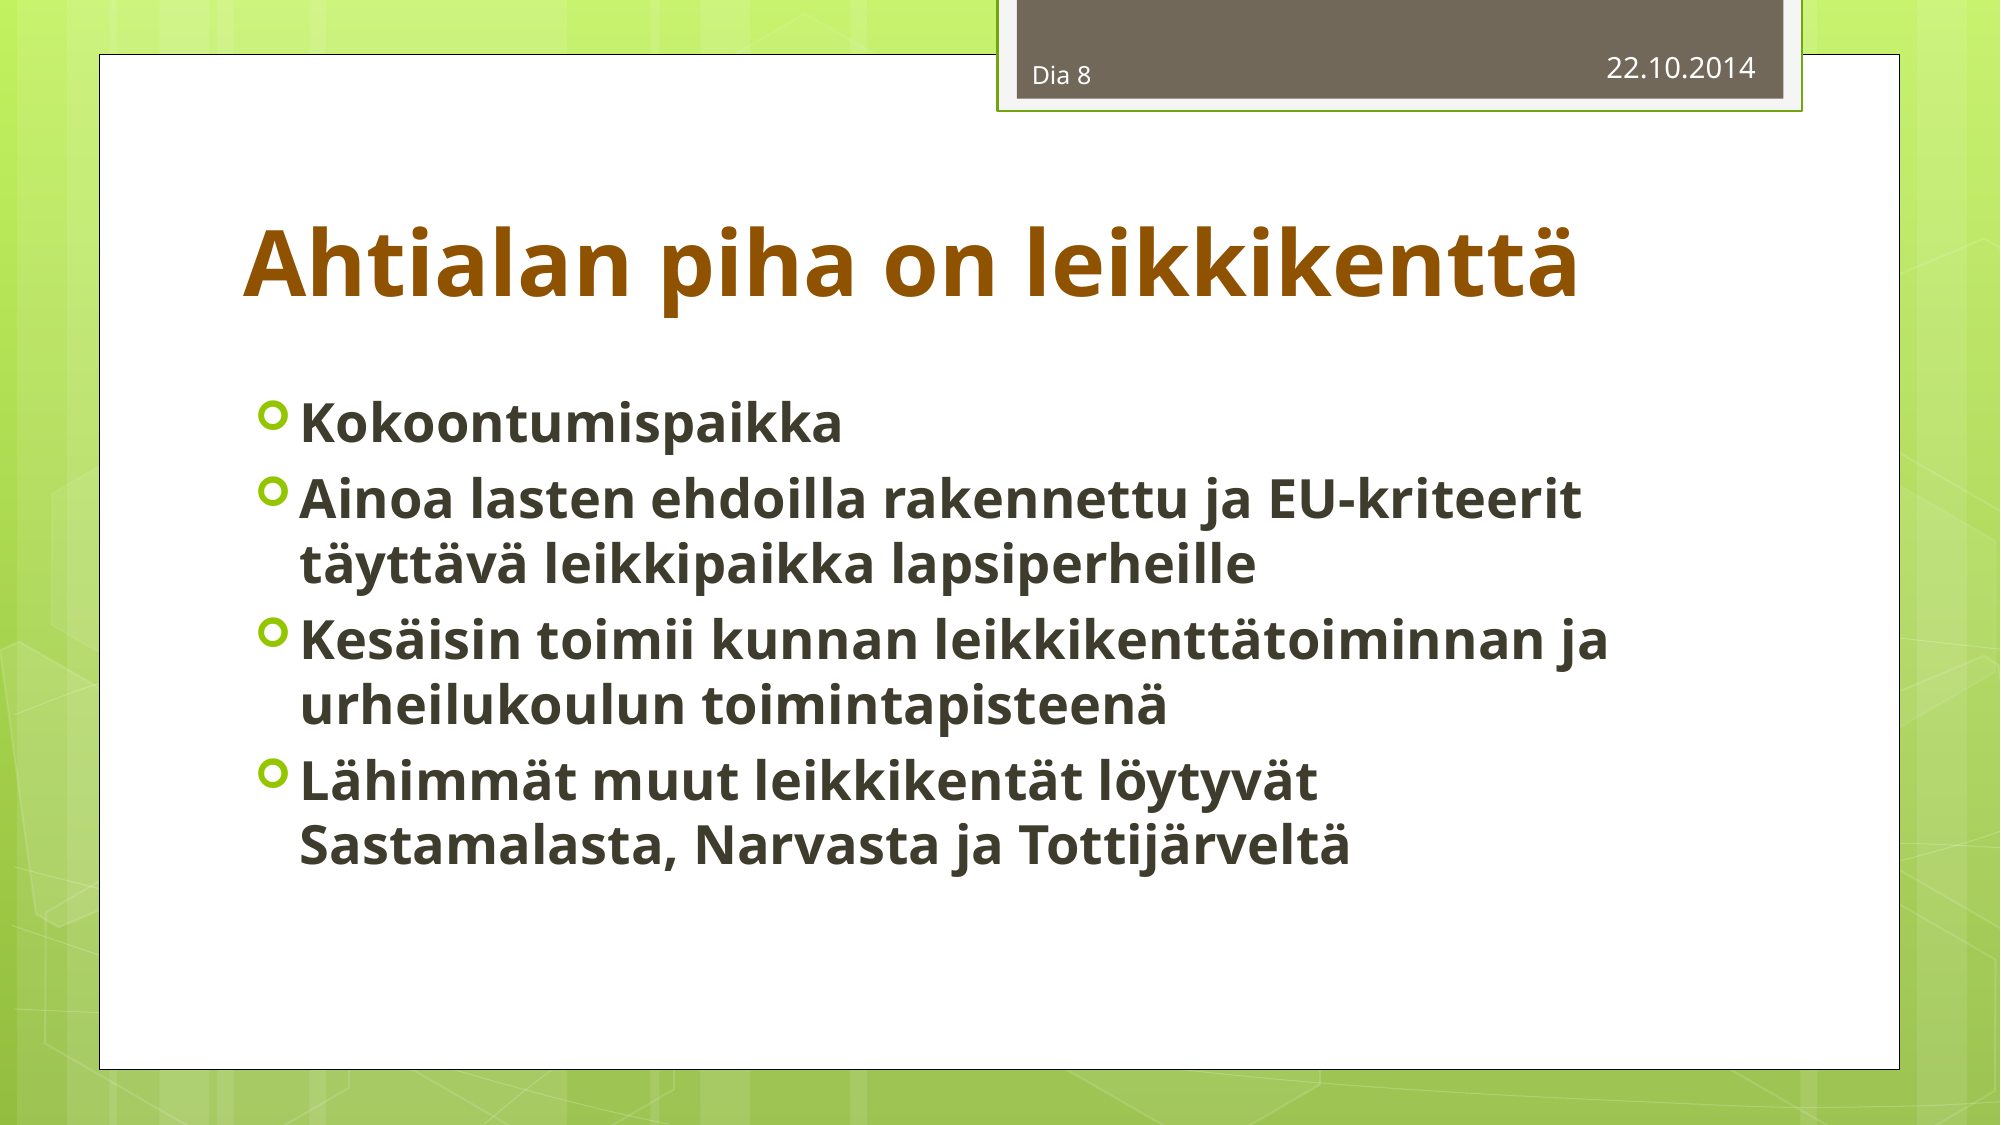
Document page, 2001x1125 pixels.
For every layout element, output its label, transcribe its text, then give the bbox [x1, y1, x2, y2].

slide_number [1311, 36, 1779, 97]
title Ahtialan piha on leikkikenttä [228, 134, 1765, 322]
slide_number Dia 8 [1016, 0, 1309, 97]
list Kokoontumispaikka Ainoa lasten ehdoilla rakennettu ja EU-kriteerit täyttävä leikkipaikka lapsiperheille Kesäisin toimii kunnan leikkikenttätoiminnan ja urheilukoulun toimintapisteenä Lähimmät muut leikkikentät löytyvät Sastamalasta, Narvasta ja Tottijärveltä [228, 381, 1711, 957]
